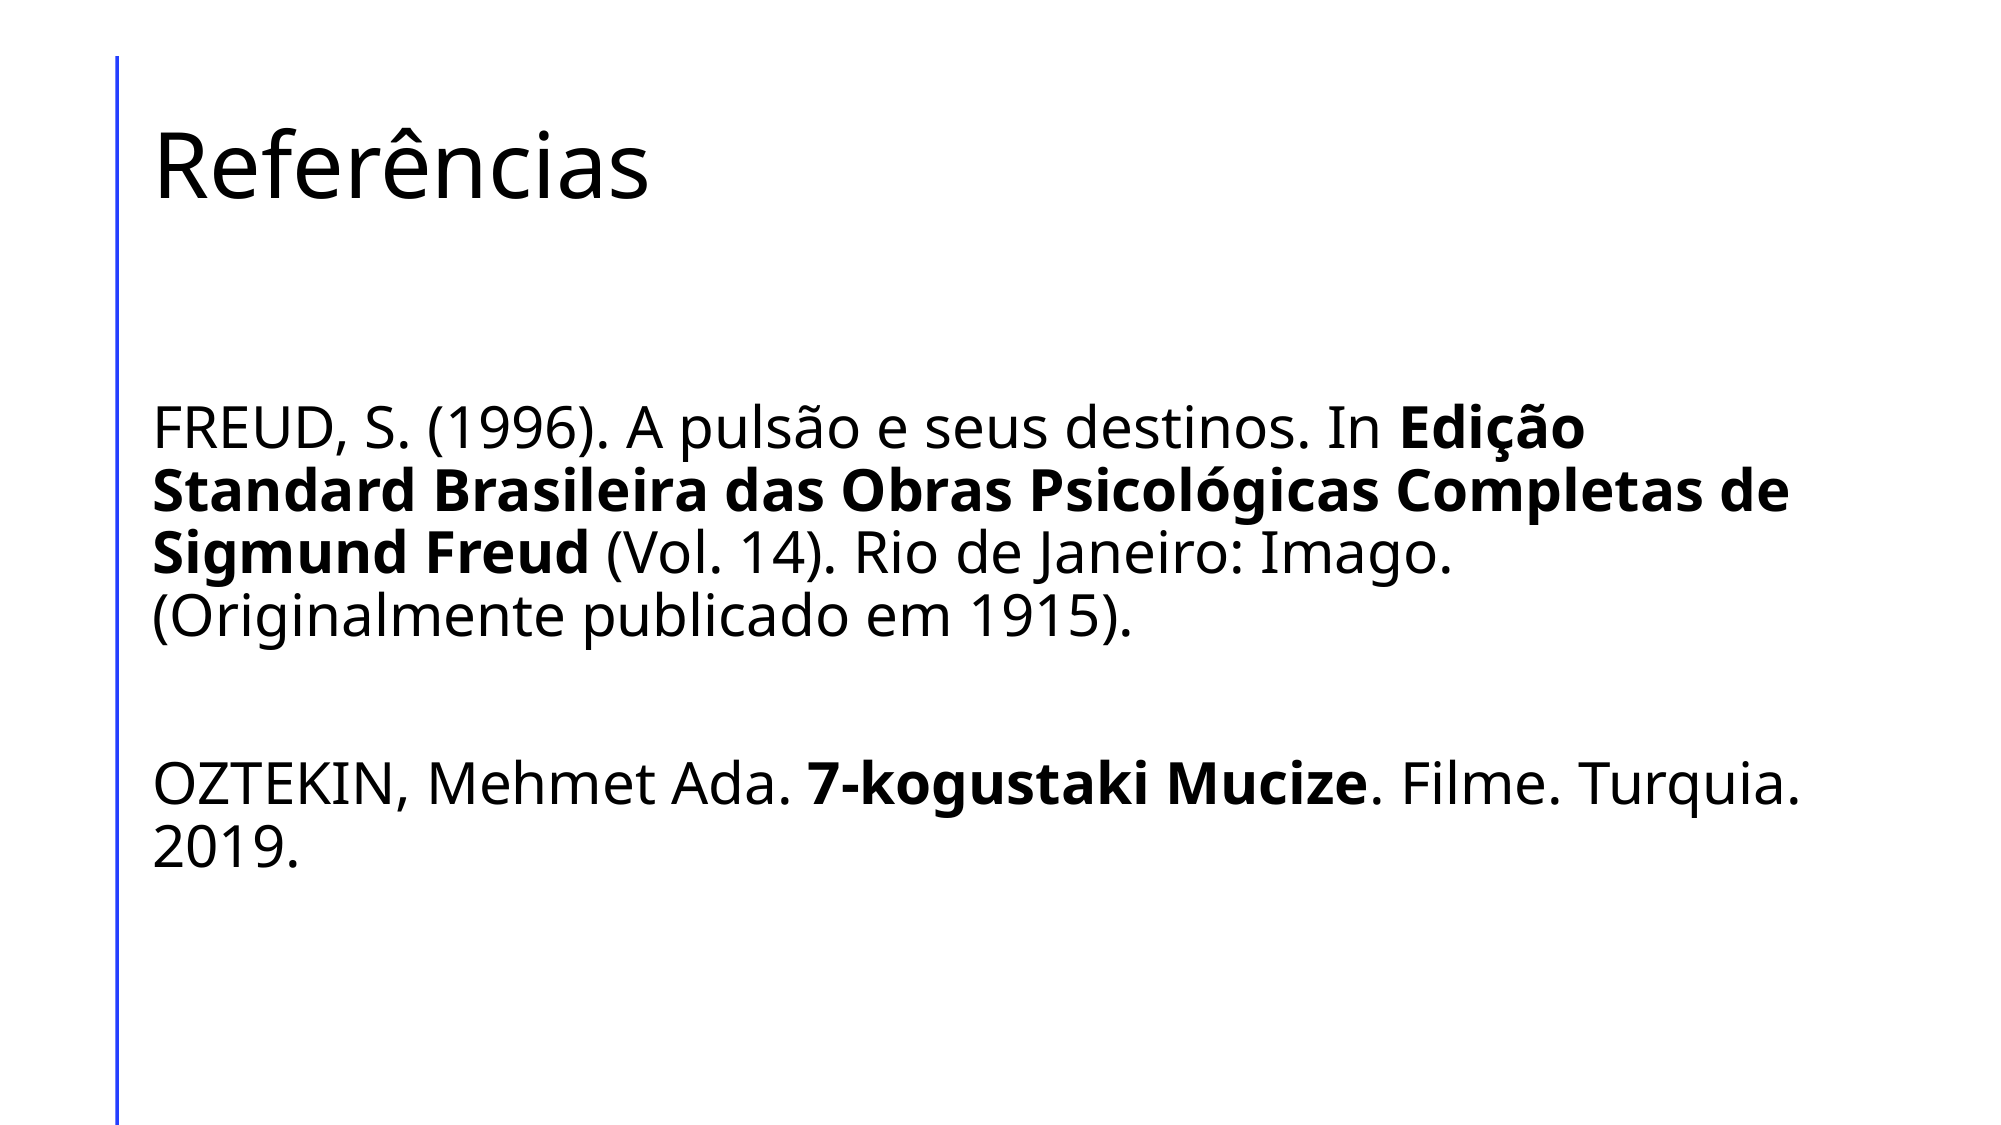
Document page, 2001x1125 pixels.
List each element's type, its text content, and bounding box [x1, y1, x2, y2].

list FREUD, S. (1996). A pulsão e seus destinos. In Edição Standard Brasileira das Obras Psicológicas Completas de Sigmund Freud (Vol. 14). Rio de Janeiro: Imago. (Originalmente publicado em 1915). OZTEKIN, Mehmet Ada. 7-kogustaki Mucize. Filme. Turquia. 2019. [137, 299, 1863, 1014]
title Referências [137, 59, 1863, 278]
